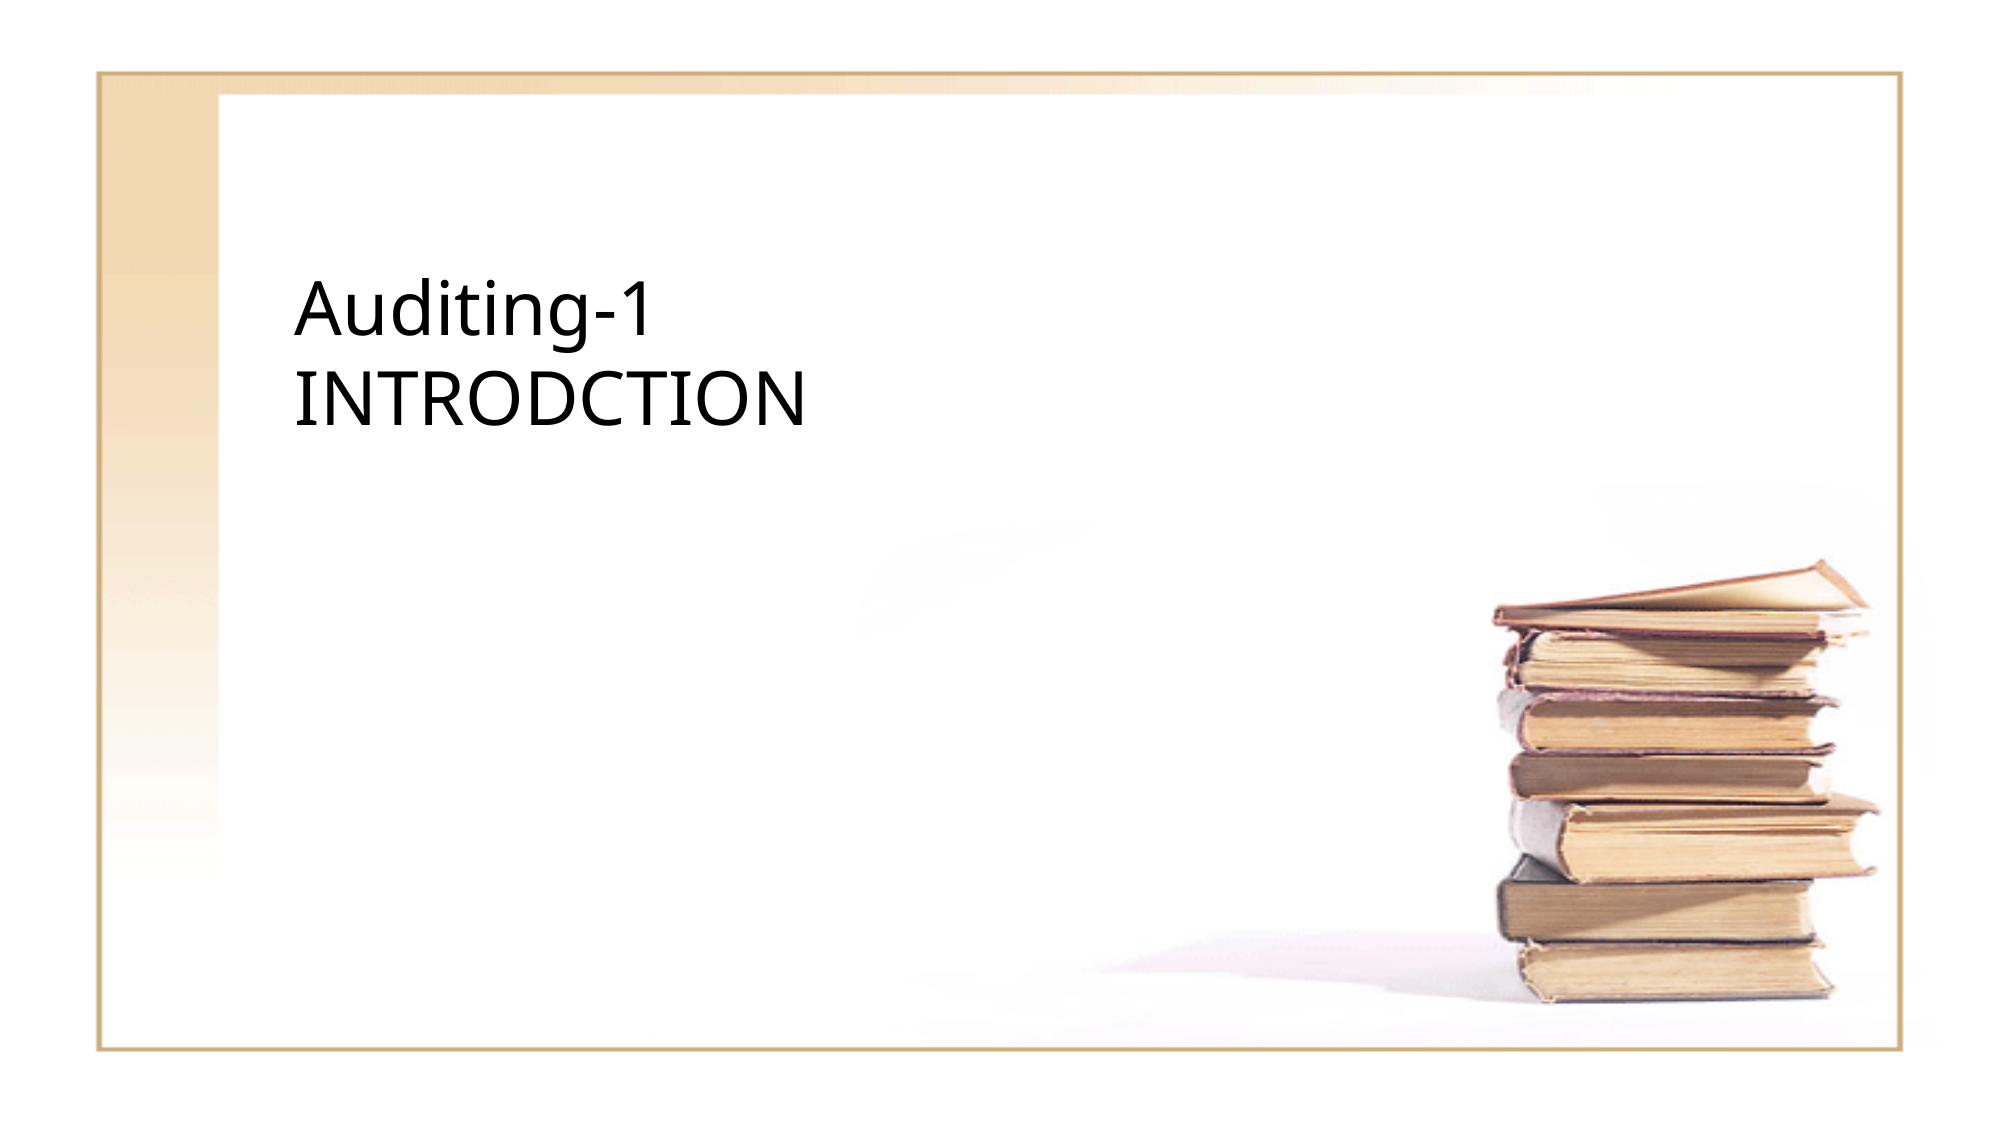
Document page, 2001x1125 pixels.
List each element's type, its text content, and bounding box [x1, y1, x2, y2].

picture [0, 0, 2001, 1125]
title Auditing-1 INTRODCTION [279, 262, 1830, 438]
